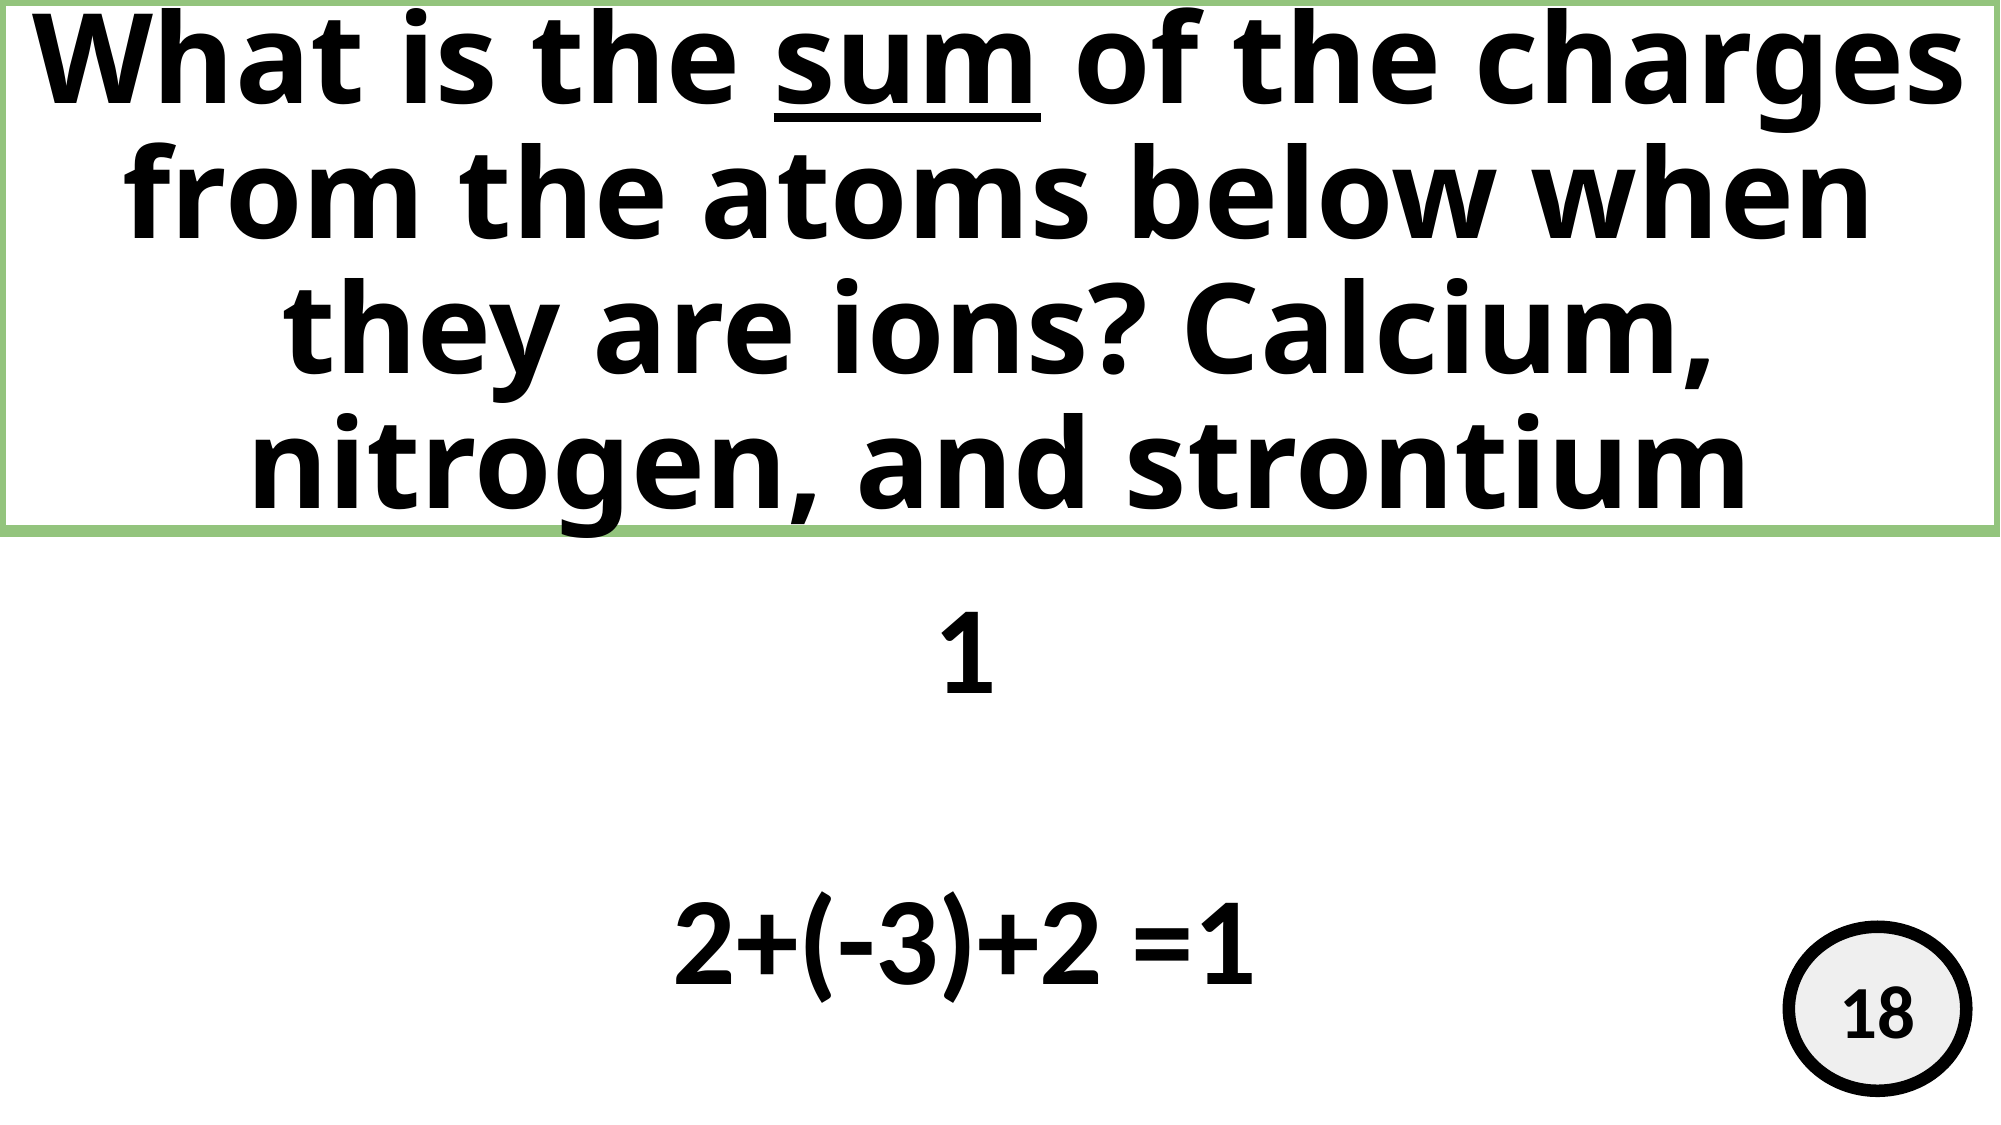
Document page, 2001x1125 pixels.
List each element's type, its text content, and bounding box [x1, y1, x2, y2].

title What is the sum of the charges from the atoms below when they are ions? Calcium, nitrogen, and strontium [0, 0, 2000, 531]
text_box 1 2+(-3)+2 =1 [112, 577, 1818, 965]
text_box 18 [1788, 926, 1967, 1091]
